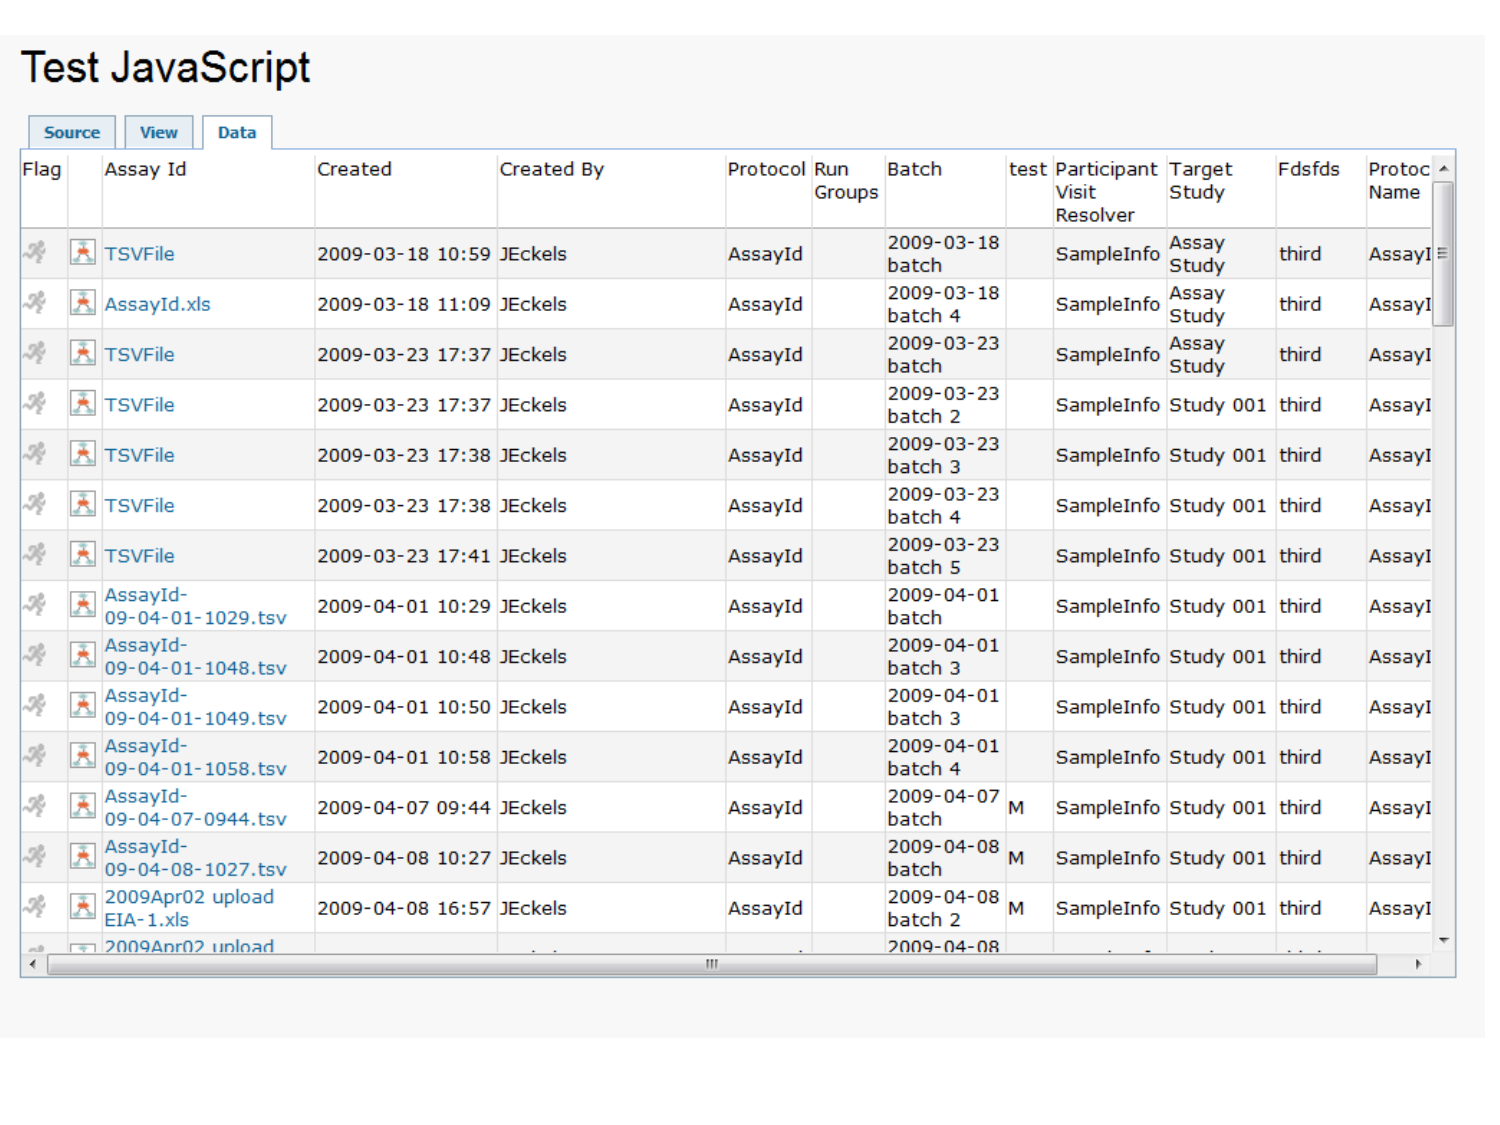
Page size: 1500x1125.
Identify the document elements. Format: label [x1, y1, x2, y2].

picture [0, 35, 1486, 1038]
